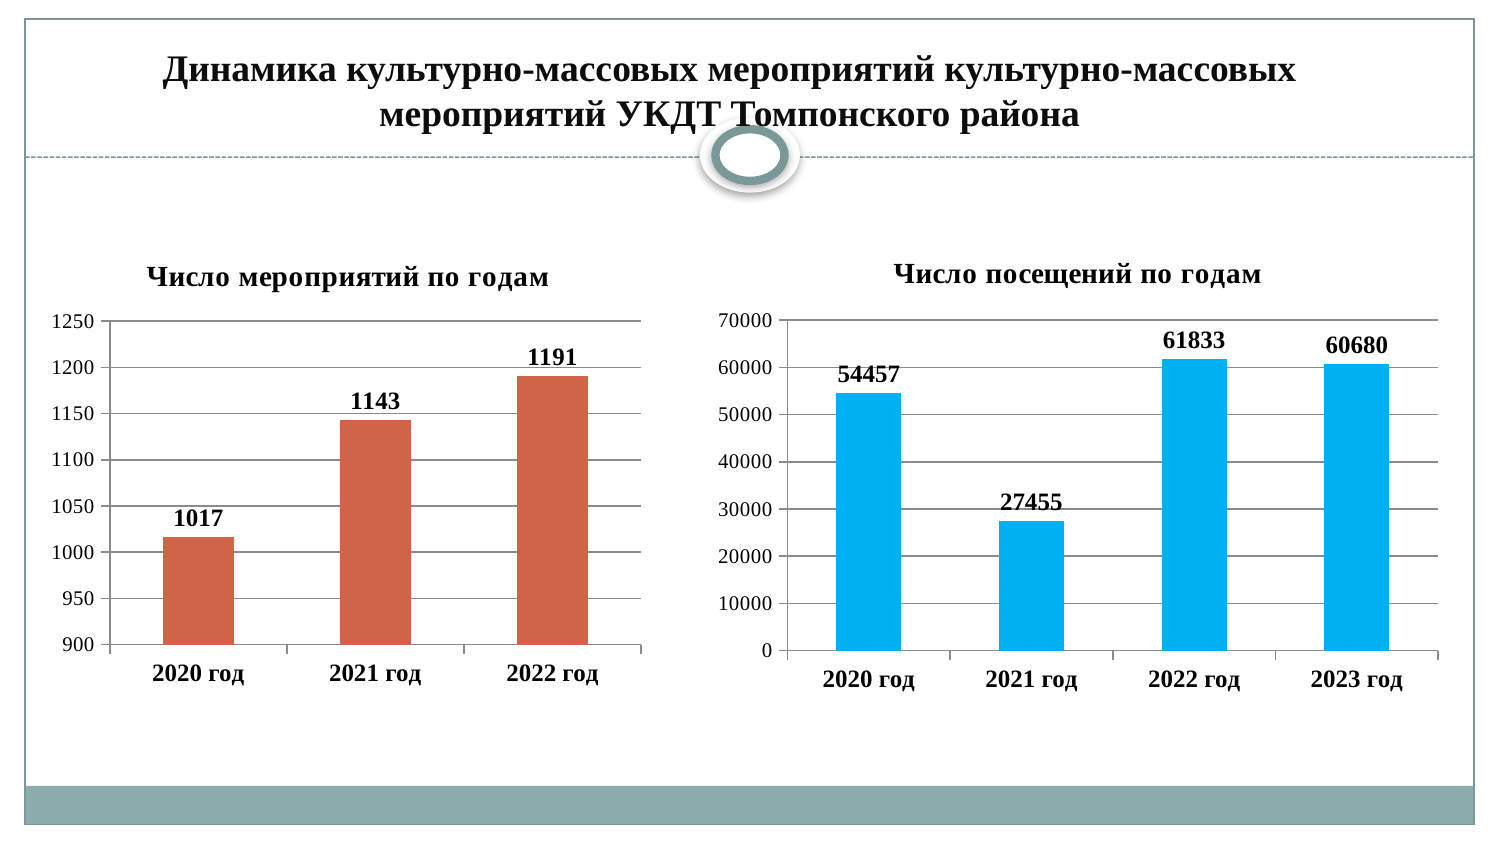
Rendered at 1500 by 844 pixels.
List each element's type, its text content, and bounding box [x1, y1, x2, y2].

title Динамика культурно-массовых мероприятий культурно-массовых мероприятий УКДТ Томпонского района [96, 29, 1363, 124]
chart [38, 232, 654, 696]
chart [702, 230, 1454, 702]
